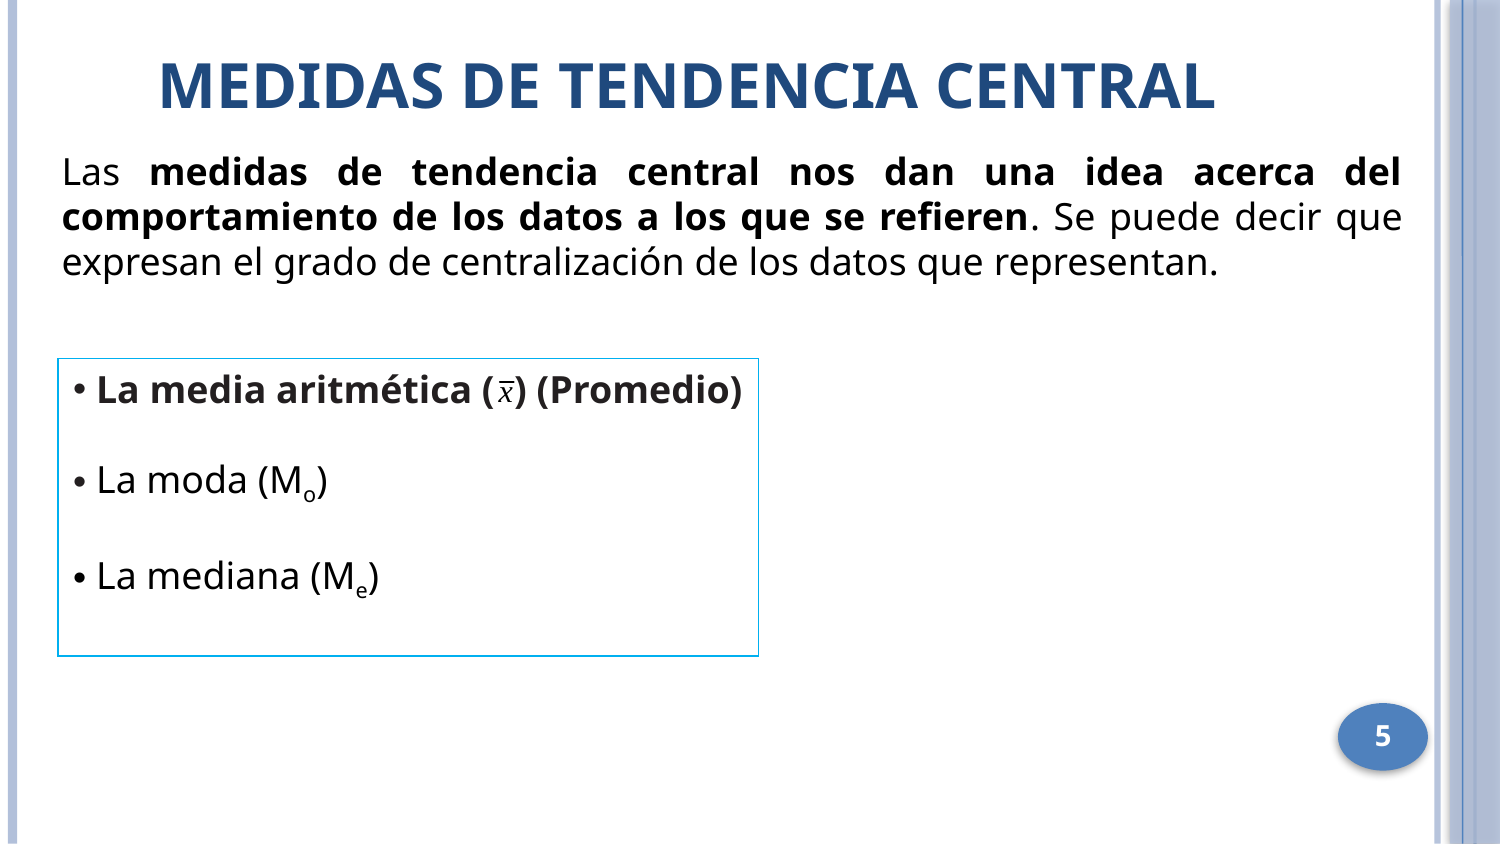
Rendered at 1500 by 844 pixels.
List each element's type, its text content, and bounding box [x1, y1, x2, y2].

slide_number 5 [1333, 705, 1434, 770]
text_box La media aritmética ( ) (Promedio) La moda (Mo) La mediana (Me) [58, 358, 759, 656]
text_box Las medidas de tendencia central nos dan una idea acerca del comportamiento de los datos a los que se refieren. Se puede decir que expresan el grado de centralización de los datos que representan. [46, 140, 1418, 291]
title Medidas de tendencia central [75, 33, 1300, 129]
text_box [491, 374, 523, 411]
